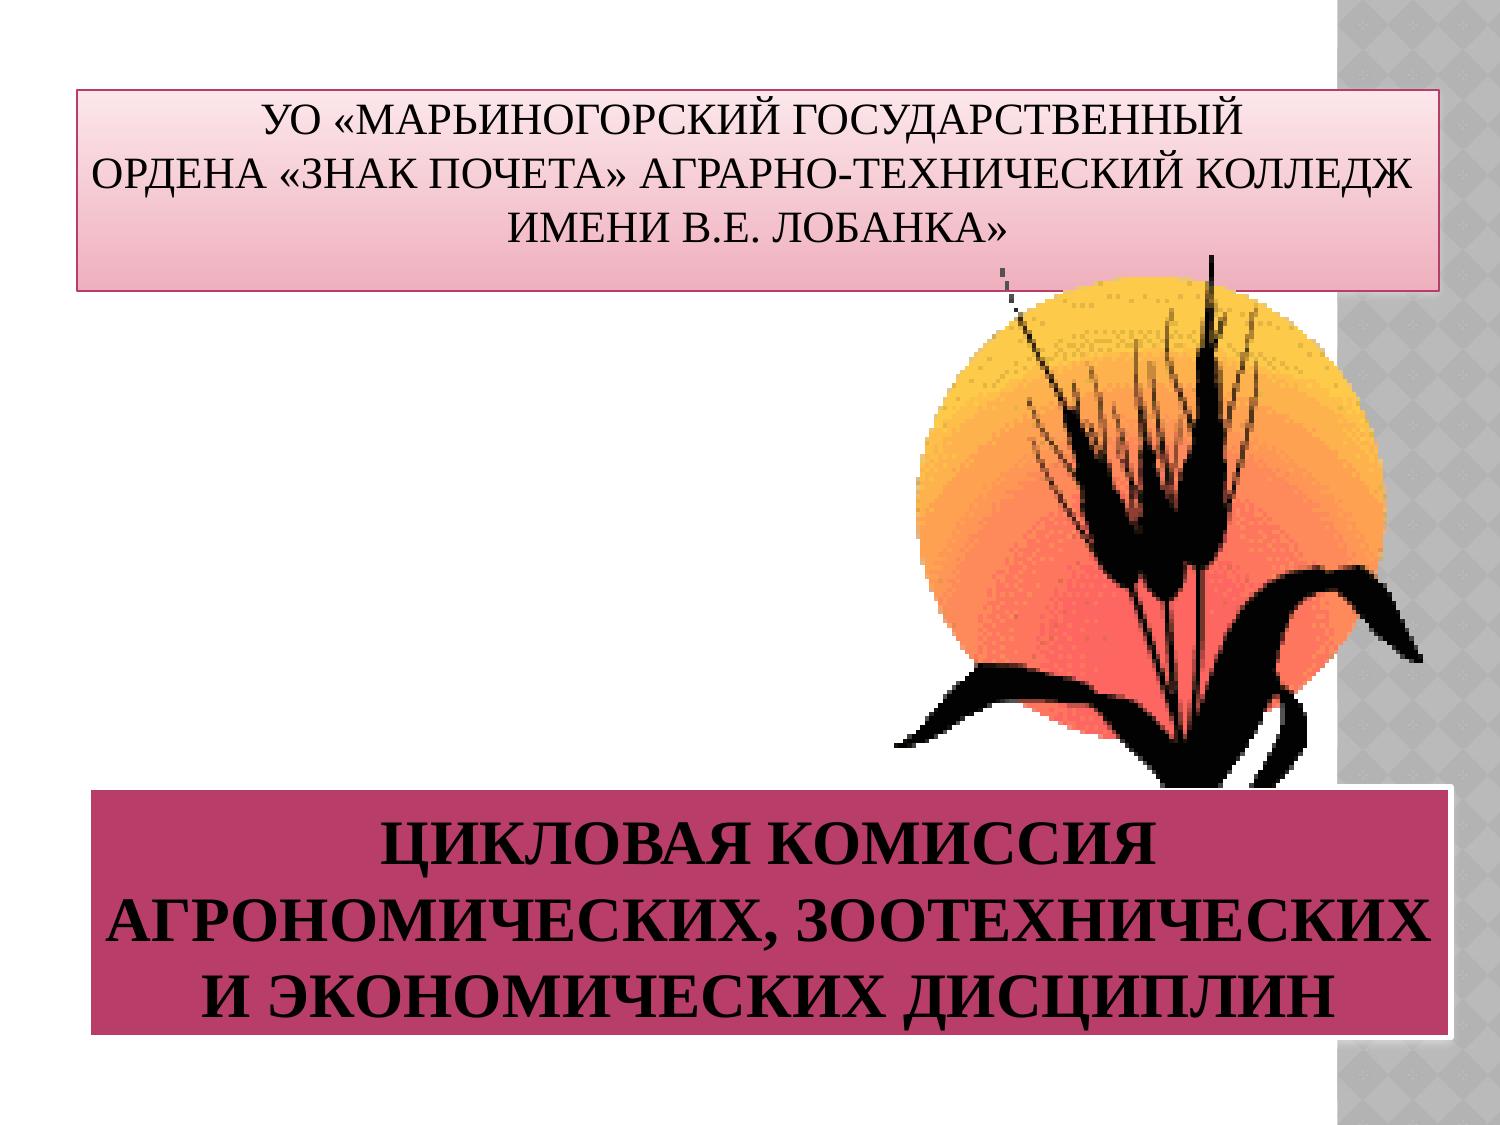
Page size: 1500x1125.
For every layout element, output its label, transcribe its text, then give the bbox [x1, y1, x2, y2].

title УО «Марьиногорский государственный ордена «Знак Почета» аграрно-технический колледж имени В.Е. Лобанка» [76, 89, 1440, 292]
list ЦИКЛОВАЯ КОМИССИЯ АГРОНОМИЧЕСКИХ, ЗООТЕХНИЧЕСКИХ И ЭКОНОМИЧЕСКИХ ДИСЦИПЛИН [86, 784, 1454, 1040]
picture [832, 254, 1473, 789]
